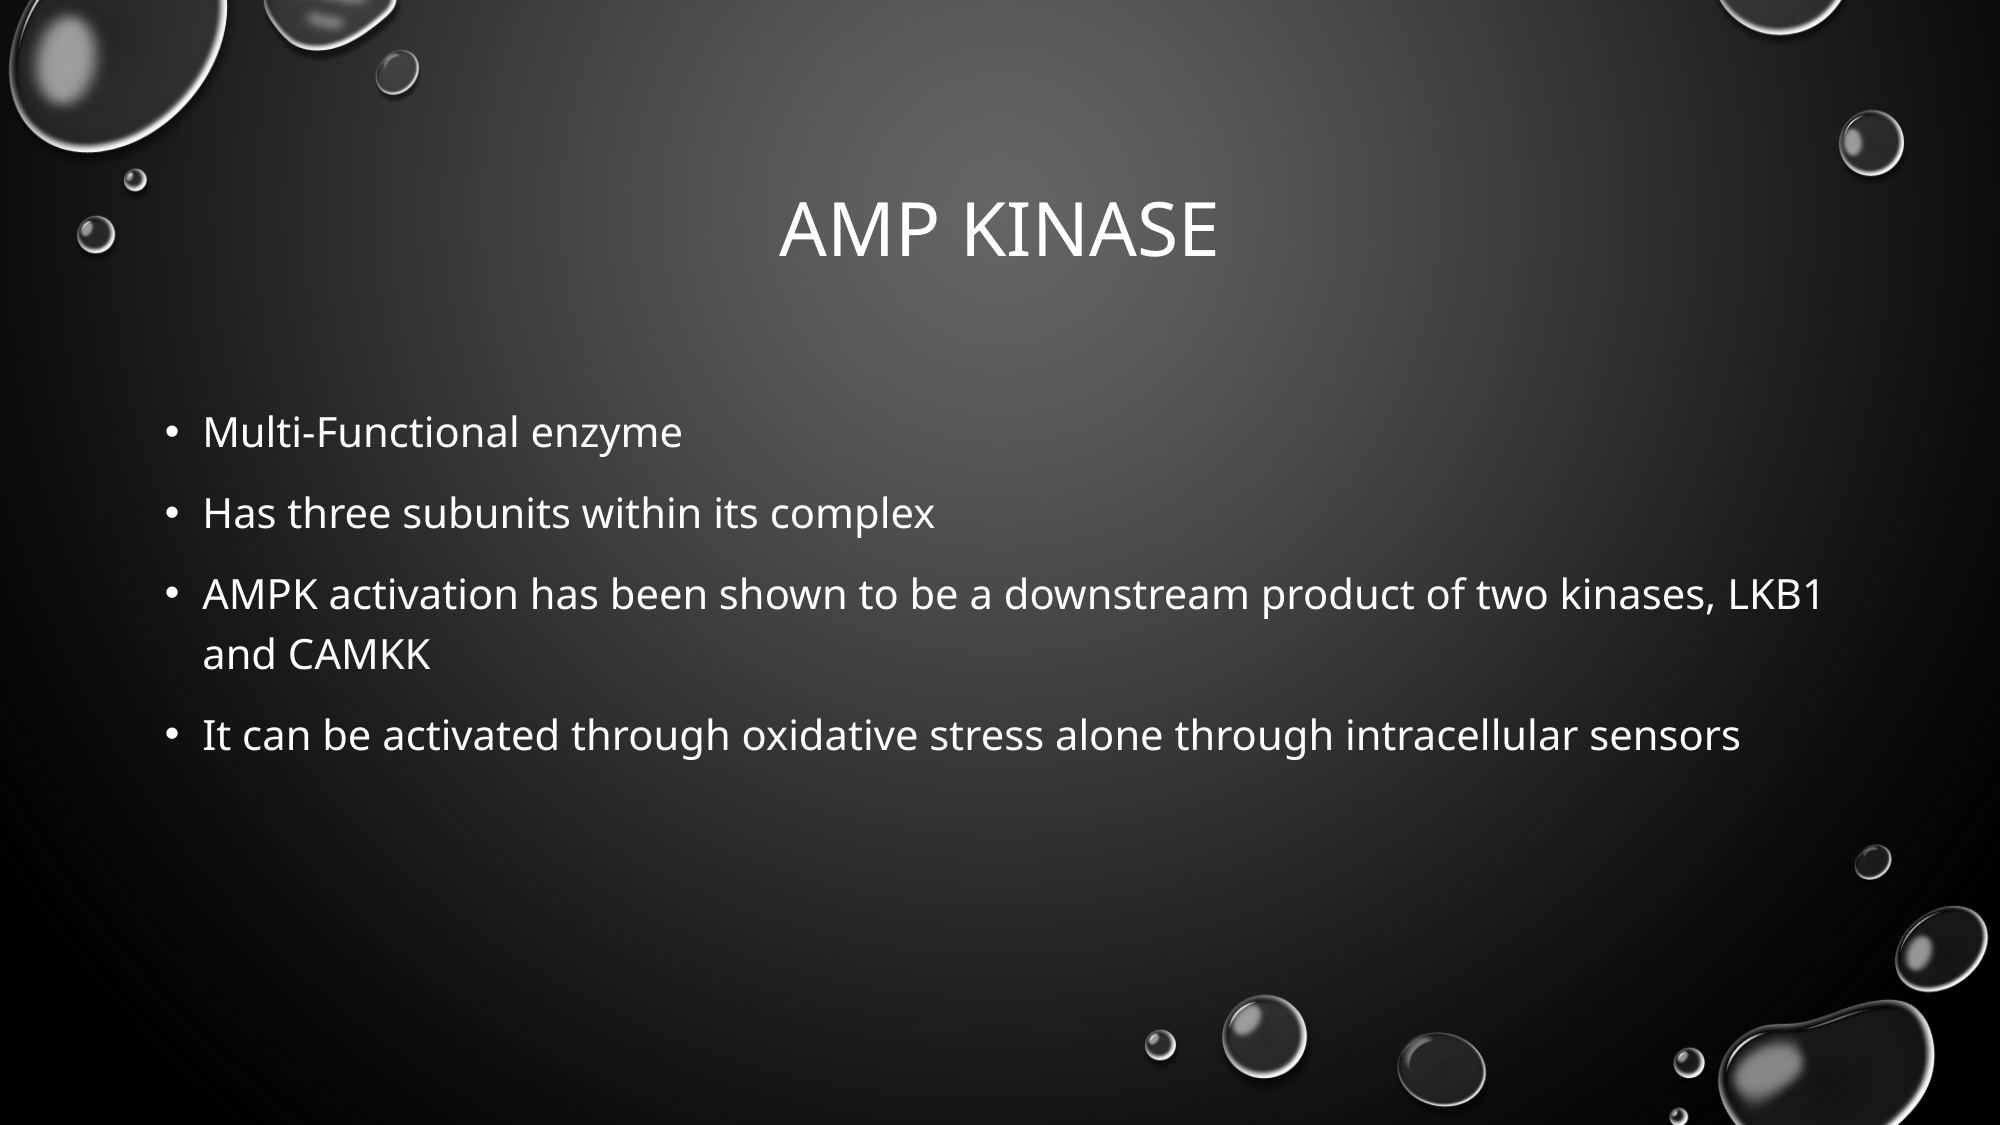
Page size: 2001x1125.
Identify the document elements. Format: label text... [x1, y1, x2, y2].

title AMP Kinase [149, 101, 1851, 364]
list Multi-Functional enzyme Has three subunits within its complex AMPK activation has been shown to be a downstream product of two kinases, LKB1 and CAMKK It can be activated through oxidative stress alone through intracellular sensors [149, 388, 1850, 950]
picture [0, 0, 2000, 1125]
